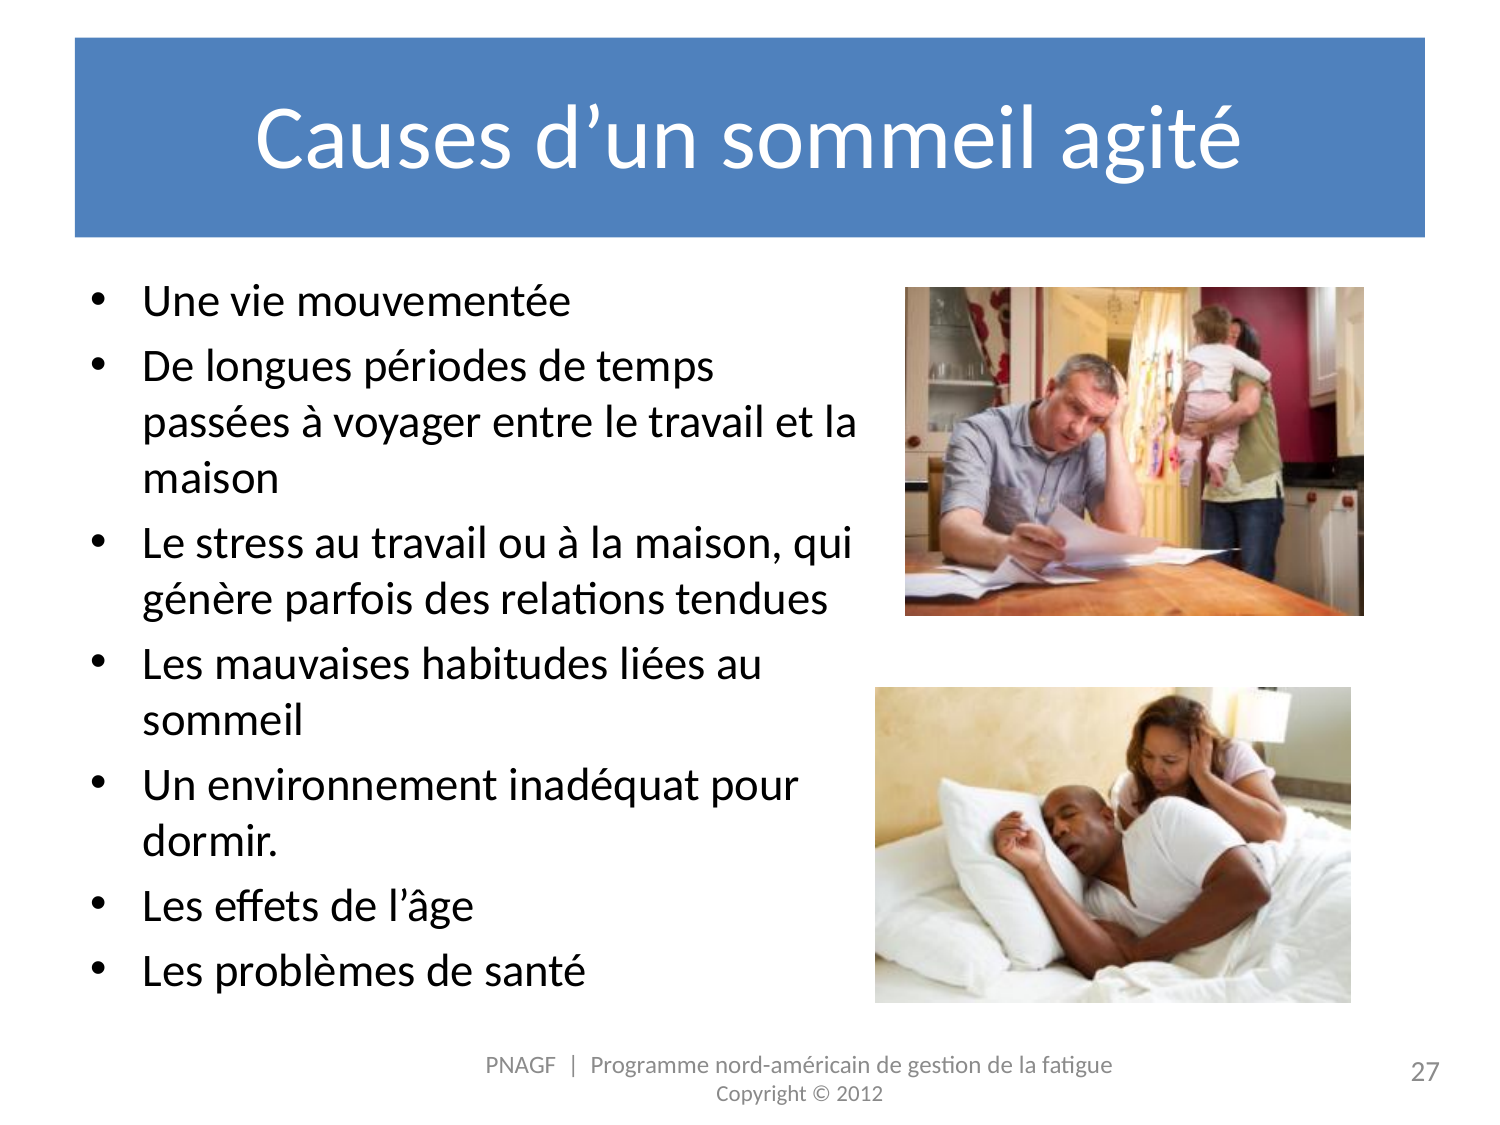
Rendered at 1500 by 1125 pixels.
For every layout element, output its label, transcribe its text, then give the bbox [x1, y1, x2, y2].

title Causes d’un sommeil agité [75, 45, 1425, 233]
list Une vie mouvementée De longues périodes de temps passées à voyager entre le travail et la maison Le stress au travail ou à la maison, qui génère parfois des relations tendues Les mauvaises habitudes liées au sommeil Un environnement inadéquat pour dormir. Les effets de l’âge Les problèmes de santé [75, 262, 875, 1005]
picture [874, 687, 1351, 1004]
picture [904, 287, 1364, 616]
